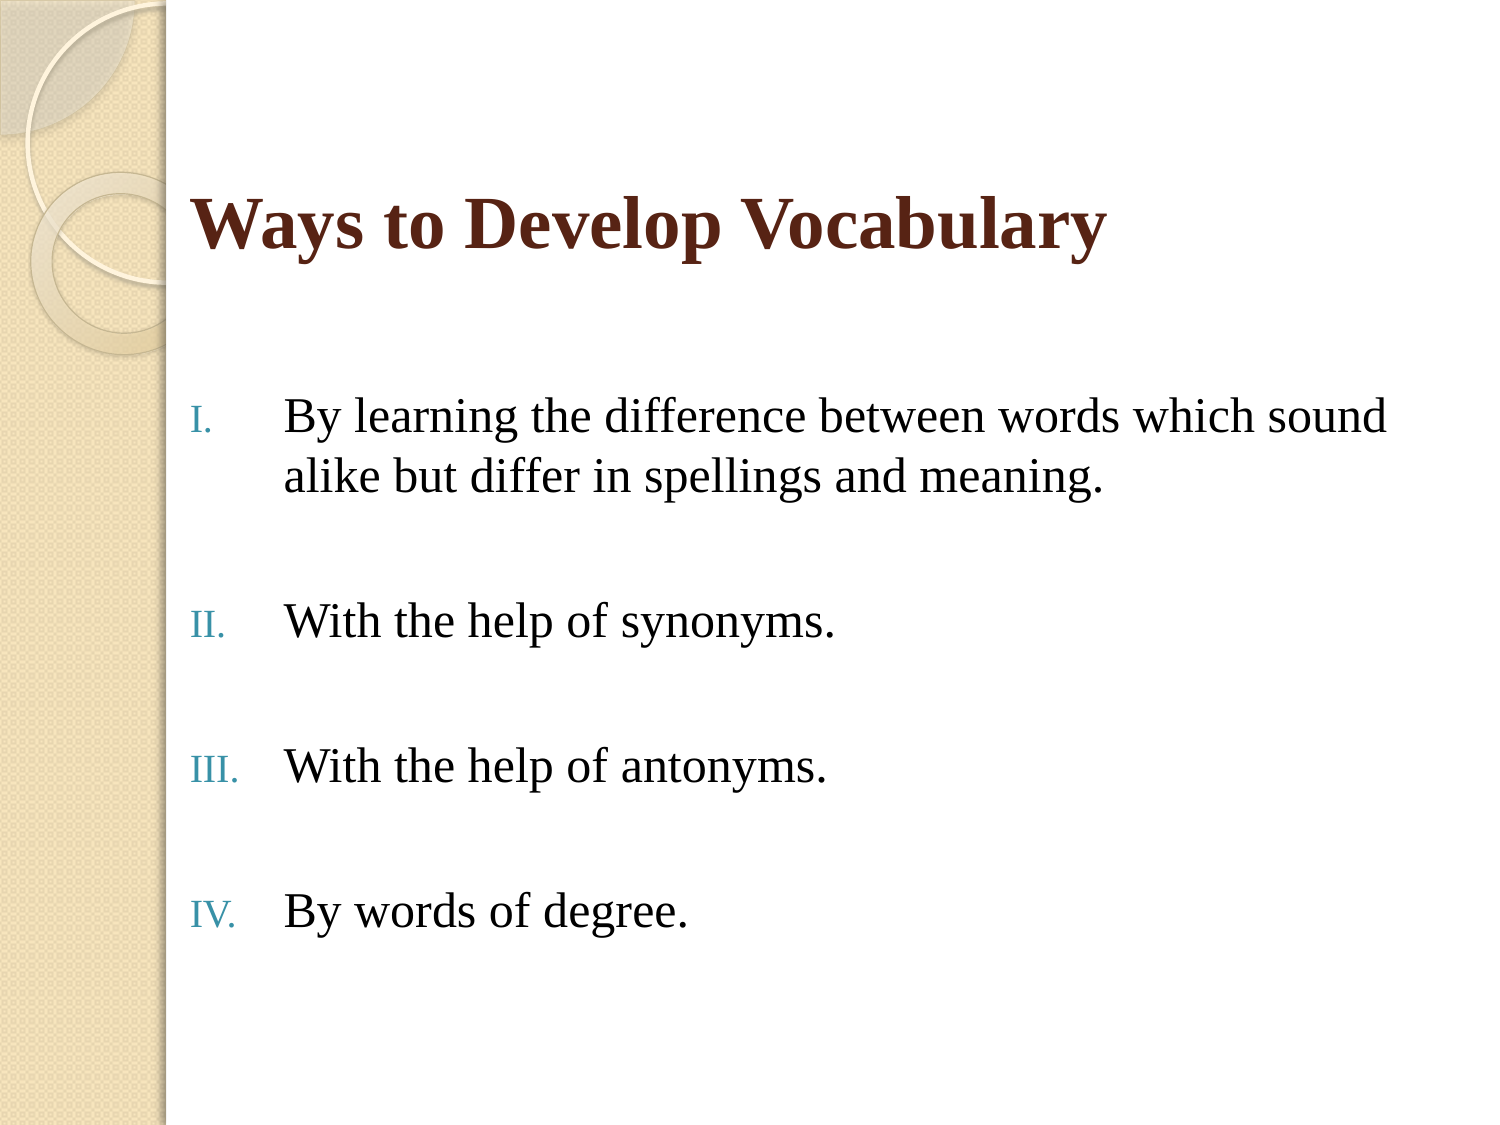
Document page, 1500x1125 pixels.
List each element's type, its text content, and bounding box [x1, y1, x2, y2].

title Ways to Develop Vocabulary [174, 125, 1500, 313]
list By learning the difference between words which sound alike but differ in spellings and meaning. With the help of synonyms. With the help of antonyms. By words of degree. [174, 375, 1500, 988]
